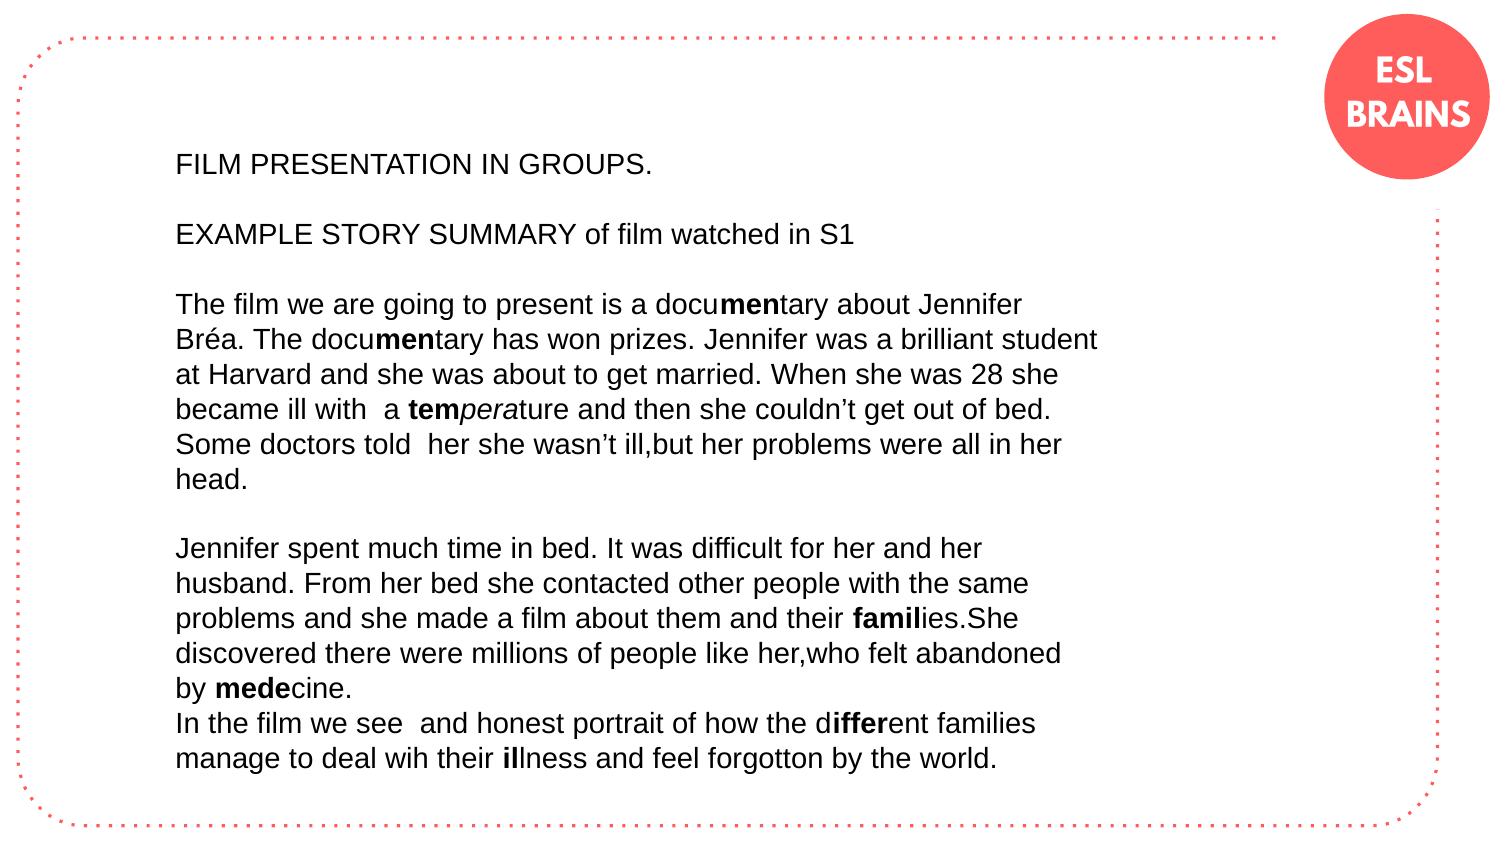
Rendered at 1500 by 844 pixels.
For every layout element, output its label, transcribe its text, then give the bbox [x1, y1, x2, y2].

text_box FILM PRESENTATION IN GROUPS. EXAMPLE STORY SUMMARY of film watched in S1 The film we are going to present is a documentary about Jennifer Bréa. The documentary has won prizes. Jennifer was a brilliant student at Harvard and she was about to get married. When she was 28 she became ill with a temperature and then she couldn’t get out of bed. Some doctors told her she wasn’t ill,but her problems were all in her head. Jennifer spent much time in bed. It was difficult for her and her husband. From her bed she contacted other people with the same problems and she made a film about them and their families.She discovered there were millions of people like her,who felt abandoned by medecine. In the film we see and honest portrait of how the different families manage to deal wih their illness and feel forgotton by the world. [160, 137, 1115, 782]
picture [1324, 13, 1490, 180]
